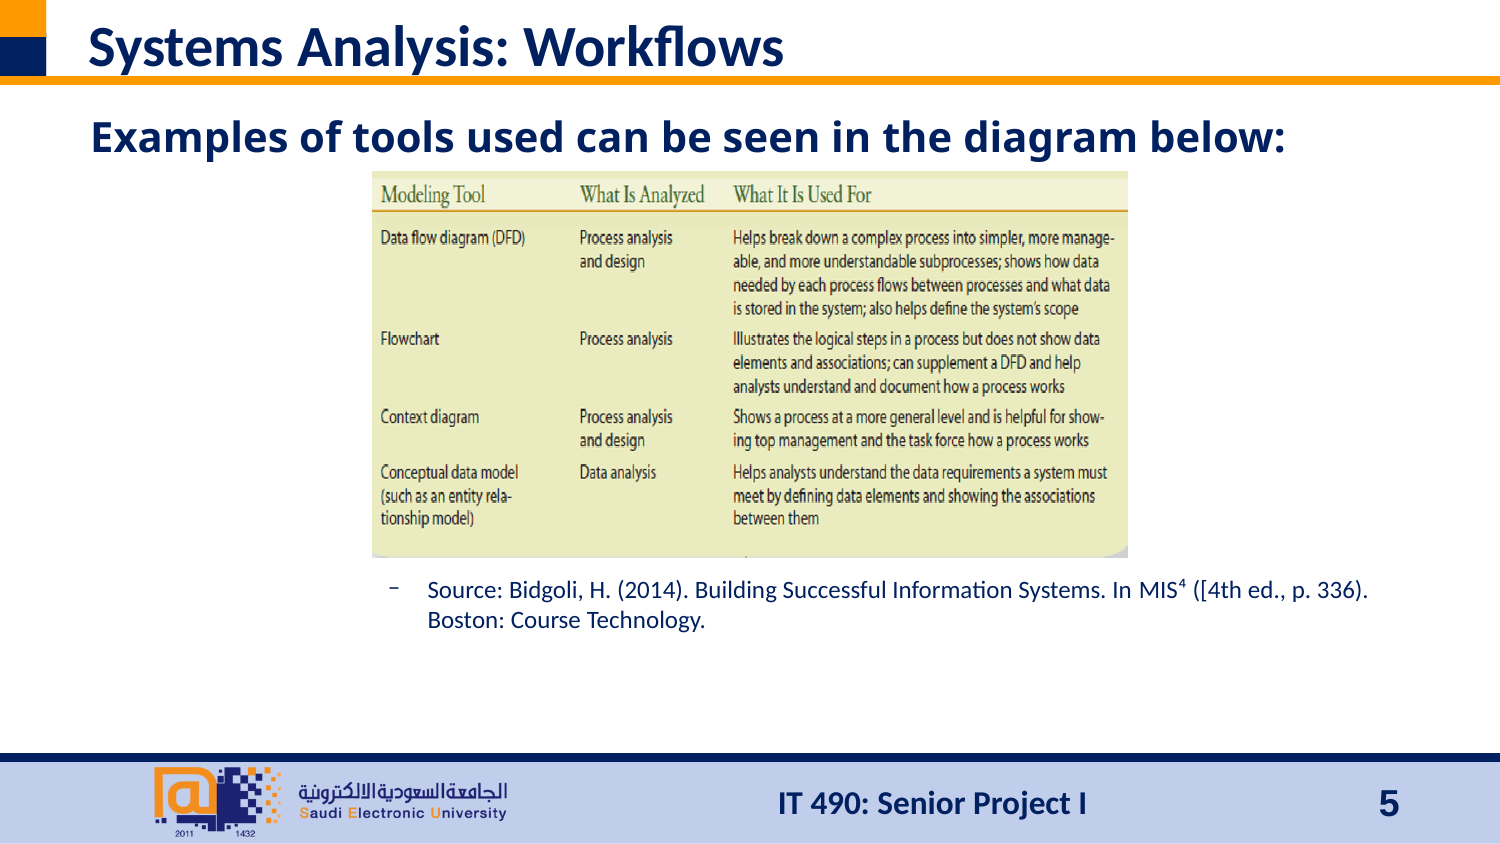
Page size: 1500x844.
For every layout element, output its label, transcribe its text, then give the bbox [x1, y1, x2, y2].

title Systems Analysis: Workflows [73, 0, 1427, 81]
picture [154, 766, 507, 837]
picture [372, 171, 1128, 558]
list Examples of tools used can be seen in the diagram below: Source: Bidgoli, H. (2014). Building Successful Information Systems. In MIS⁴ ([4th ed., p. 336). Boston: Course Technology. [75, 103, 1425, 660]
